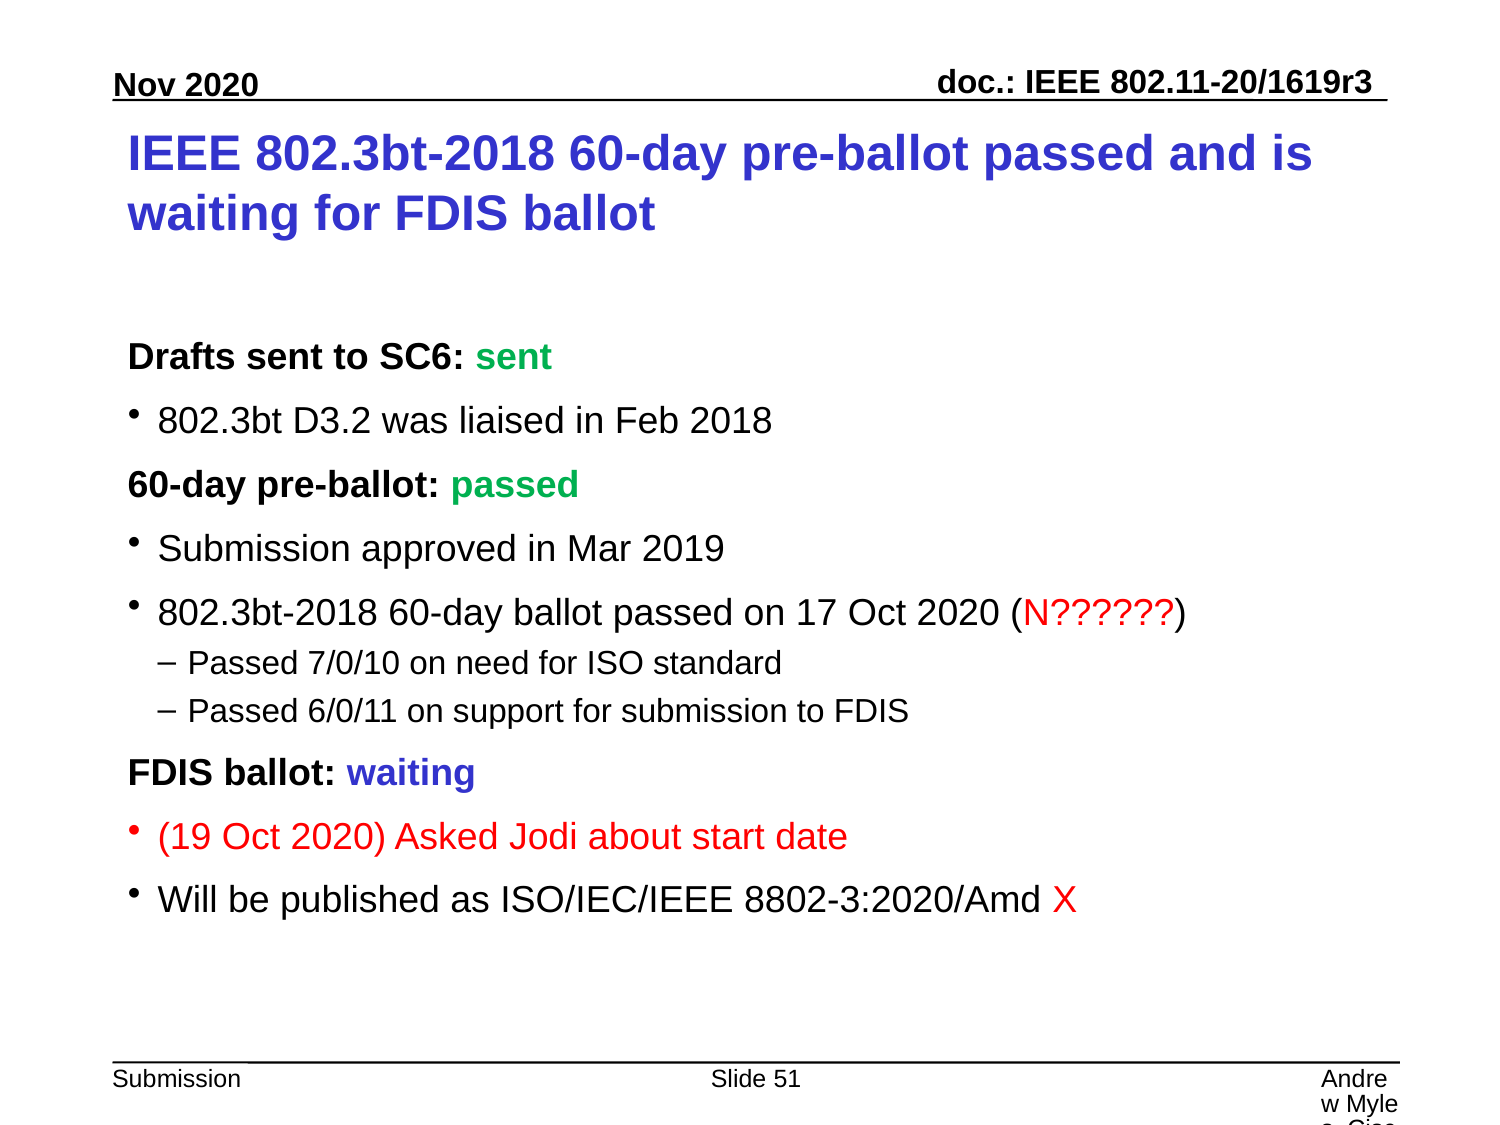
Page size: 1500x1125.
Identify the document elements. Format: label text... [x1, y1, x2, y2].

list Drafts sent to SC6: sent 802.3bt D3.2 was liaised in Feb 2018 60-day pre-ballot: passed Submission approved in Mar 2019 802.3bt-2018 60-day ballot passed on 17 Oct 2020 (N??????) Passed 7/0/10 on need for ISO standard Passed 6/0/11 on support for submission to FDIS FDIS ballot: waiting (19 Oct 2020) Asked Jodi about start date Will be published as ISO/IEC/IEEE 8802-3:2020/Amd X [112, 324, 1388, 1000]
footer Andrew Myles, Cisco [1320, 1061, 1402, 1093]
title IEEE 802.3bt-2018 60-day pre-ballot passed and is waiting for FDIS ballot [112, 112, 1388, 288]
slide_number Slide 51 [709, 1061, 803, 1093]
